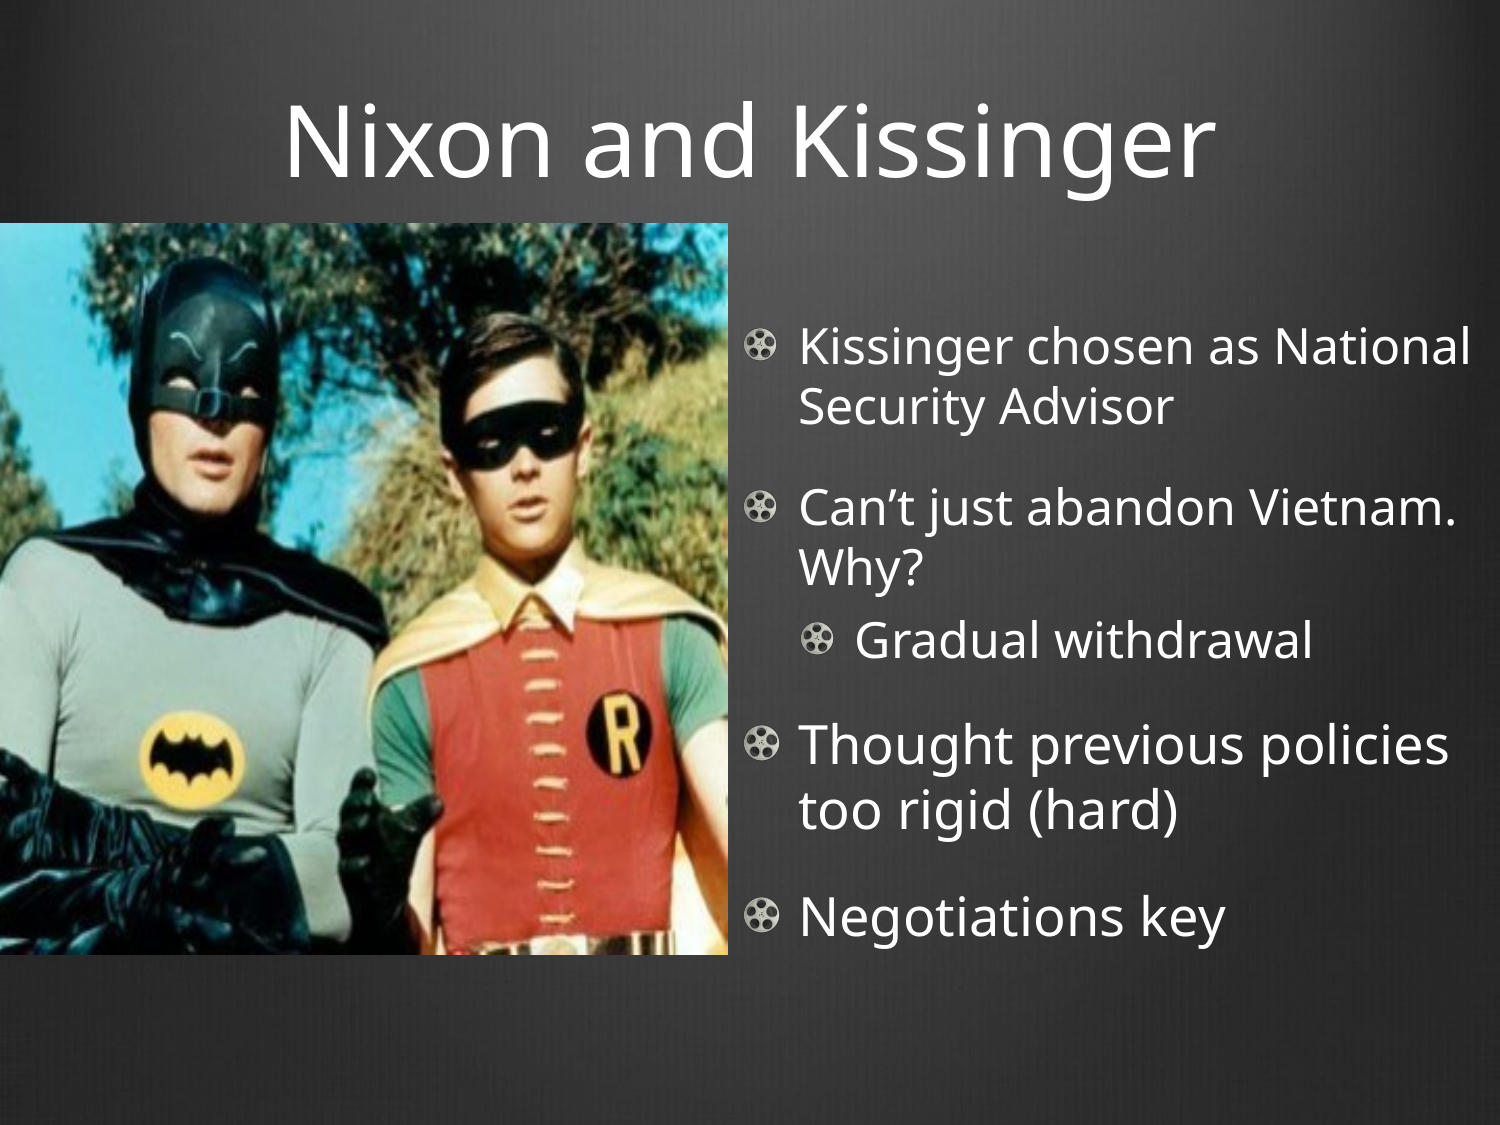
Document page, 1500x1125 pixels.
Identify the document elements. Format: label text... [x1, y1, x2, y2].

picture [742, 488, 778, 524]
picture [0, 223, 728, 955]
title Nixon and Kissinger [112, 19, 1388, 255]
picture [799, 620, 835, 656]
picture [742, 895, 781, 934]
picture [742, 723, 781, 762]
picture [742, 326, 778, 362]
list Kissinger chosen as National Security Advisor Can’t just abandon Vietnam. Why? Gradual withdrawal Thought previous policies too rigid (hard) Negotiations key [727, 306, 1500, 1005]
